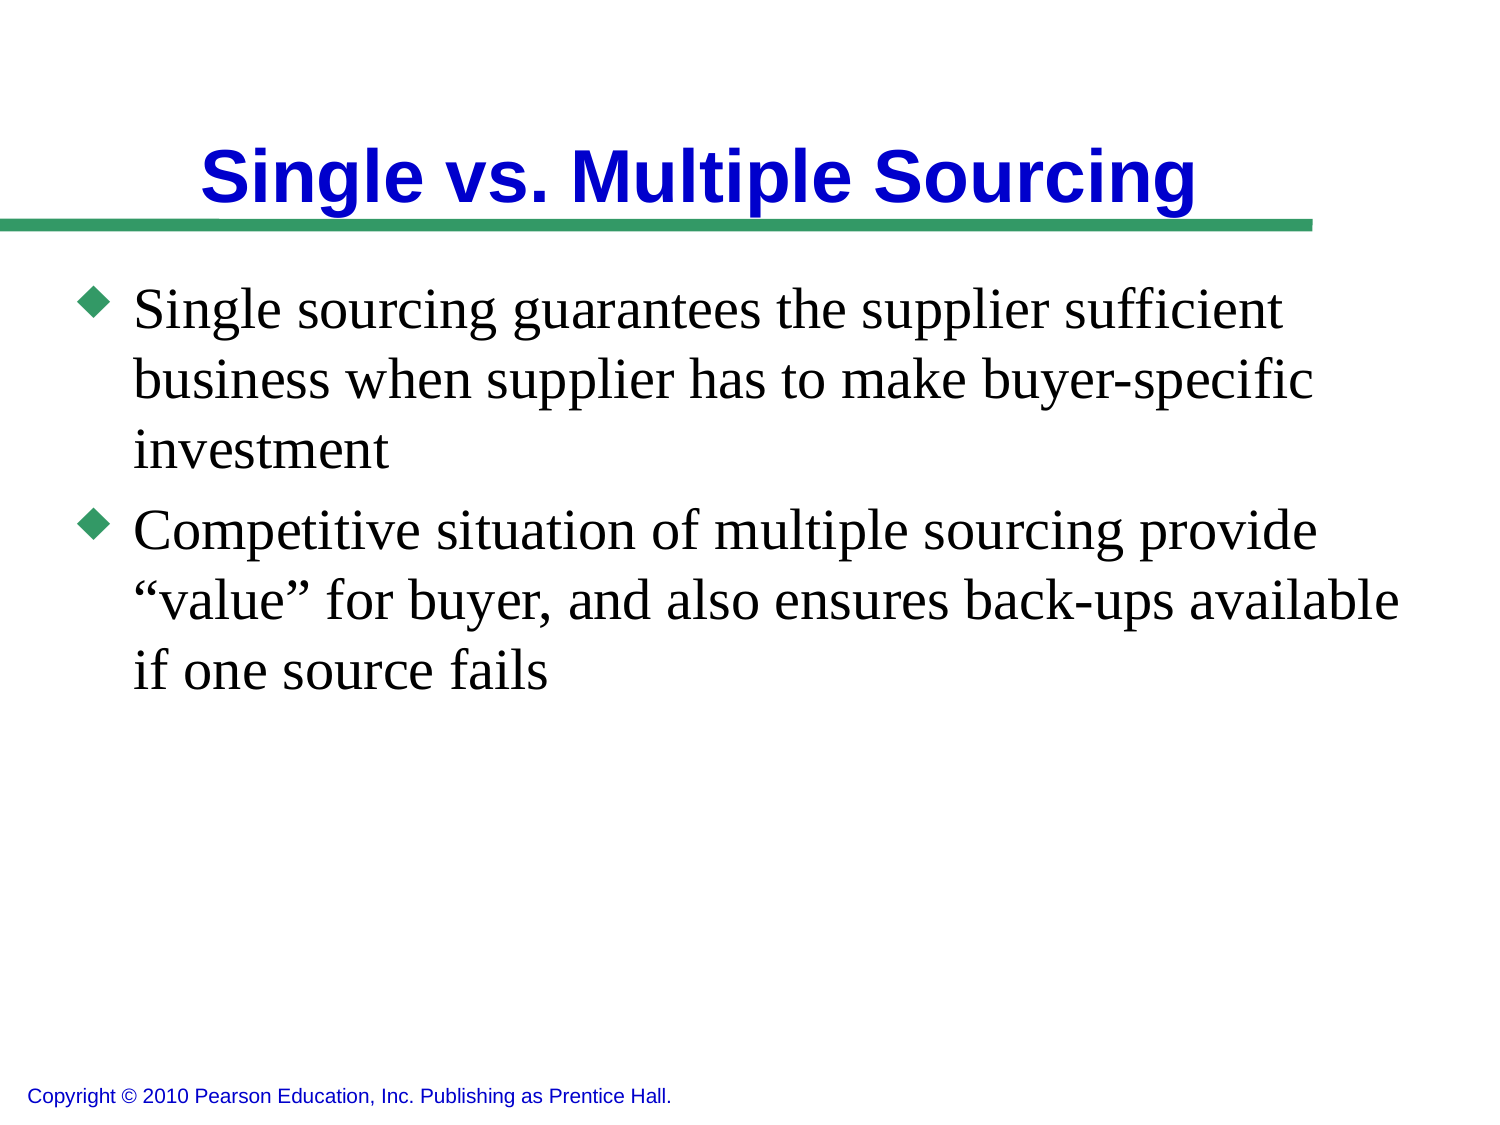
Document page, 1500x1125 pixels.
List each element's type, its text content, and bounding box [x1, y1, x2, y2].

title Single vs. Multiple Sourcing [62, 43, 1338, 225]
list Single sourcing guarantees the supplier sufficient business when supplier has to make buyer-specific investment Competitive situation of multiple sourcing provide “value” for buyer, and also ensures back-ups available if one source fails [62, 262, 1425, 1038]
